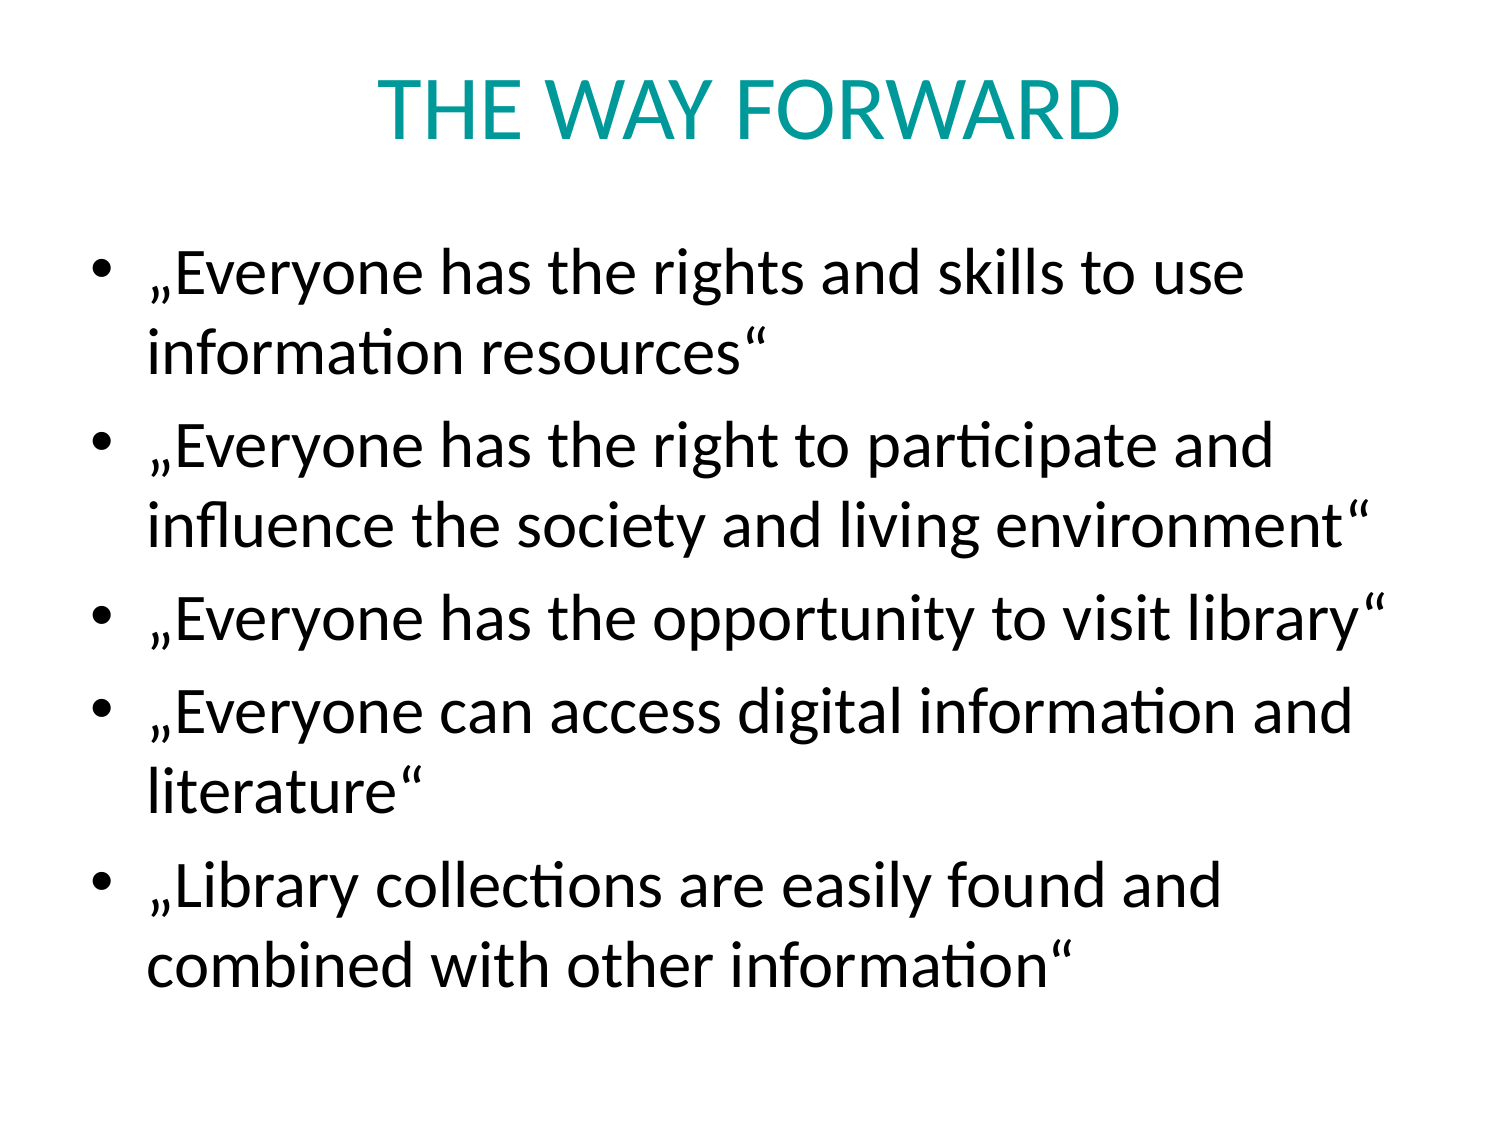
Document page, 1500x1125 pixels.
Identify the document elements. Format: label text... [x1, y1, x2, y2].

title THE WAY FORWARD [74, 44, 1426, 162]
list „Everyone has the rights and skills to use information resources“ „Everyone has the right to participate and influence the society and living environment“ „Everyone has the opportunity to visit library“ „Everyone can access digital information and literature“ „Library collections are easily found and combined with other information“ [74, 219, 1426, 1006]
